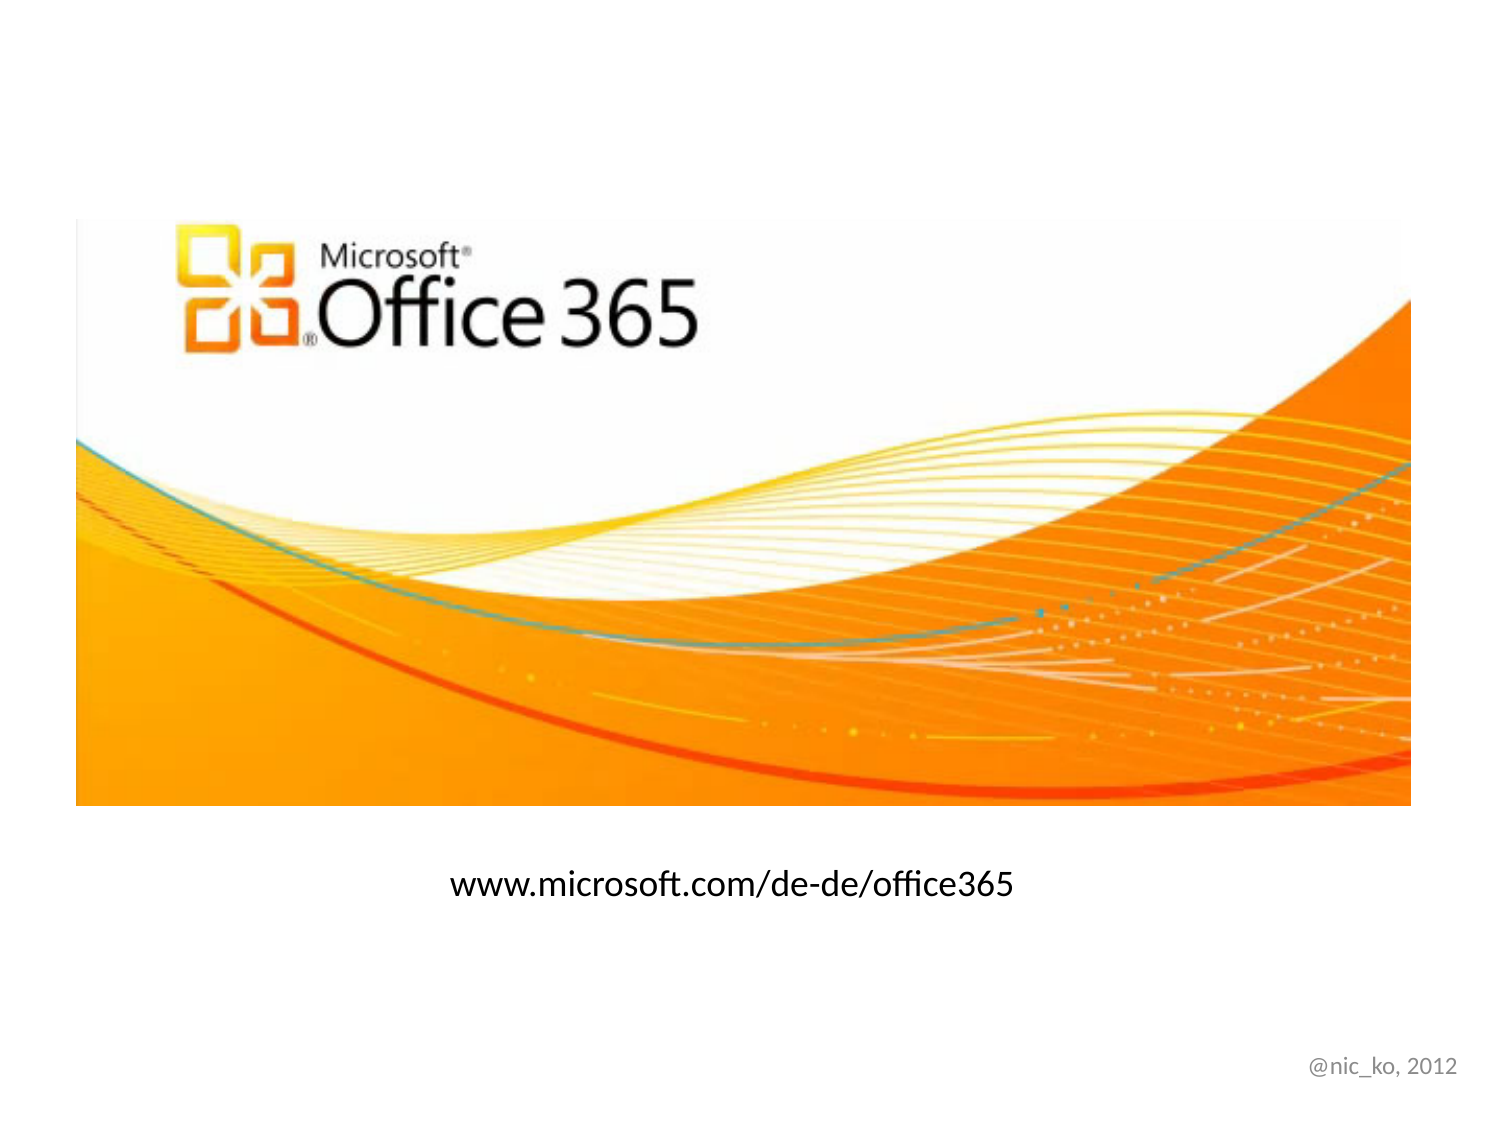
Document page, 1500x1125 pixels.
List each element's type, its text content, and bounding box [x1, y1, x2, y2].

footer @nic_ko, 2012 [998, 1035, 1473, 1095]
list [76, 219, 1411, 806]
text_box www.microsoft.com/de-de/office365 [435, 851, 1030, 912]
